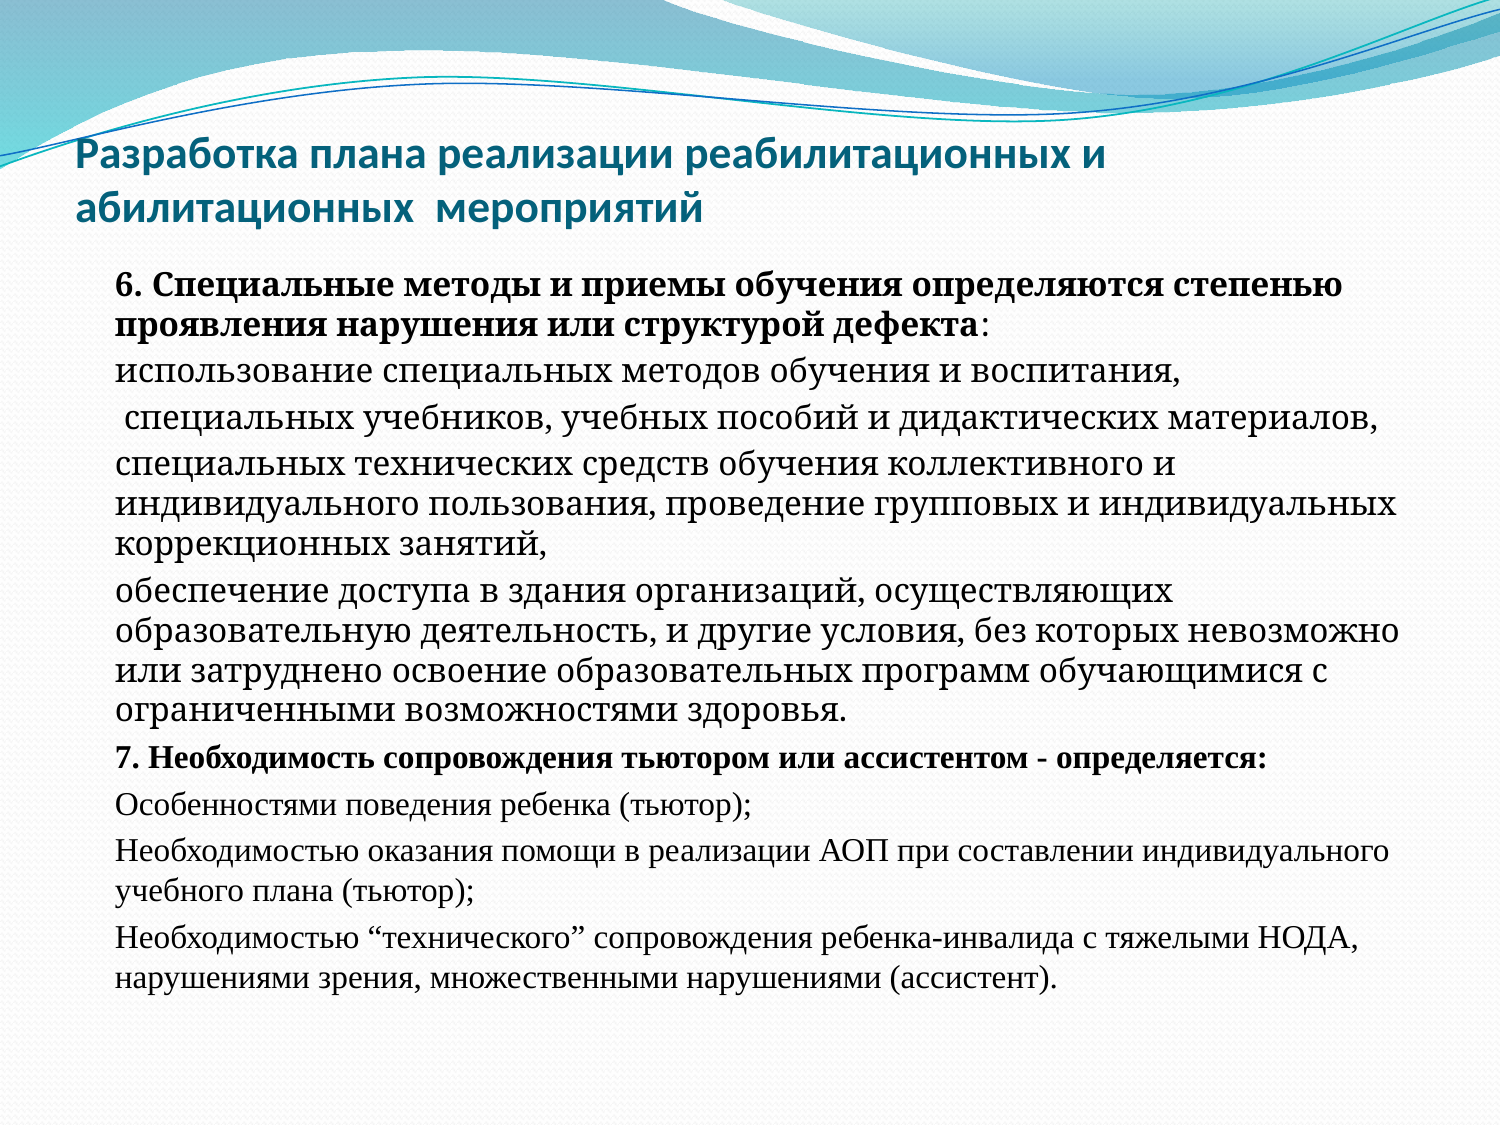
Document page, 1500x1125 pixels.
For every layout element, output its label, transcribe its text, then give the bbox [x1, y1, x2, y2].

list 6. Специальные методы и приемы обучения определяются степенью проявления нарушения или структурой дефекта: использование специальных методов обучения и воспитания, специальных учебников, учебных пособий и дидактических материалов, специальных технических средств обучения коллективного и индивидуального пользования, проведение групповых и индивидуальных коррекционных занятий, обеспечение доступа в здания организаций, осуществляющих образовательную деятельность, и другие условия, без которых невозможно или затруднено освоение образовательных программ обучающимися с ограниченными возможностями здоровья. 7. Необходимость сопровождения тьютором или ассистентом - определяется: Особенностями поведения ребенка (тьютор); Необходимостью оказания помощи в реализации АОП при составлении индивидуального учебного плана (тьютор); Необходимостью “технического” сопровождения ребенка-инвалида с тяжелыми НОДА, нарушениями зрения, множественными нарушениями (ассистент). [100, 255, 1425, 1071]
title Разработка плана реализации реабилитационных и абилитационных мероприятий [75, 115, 1425, 232]
